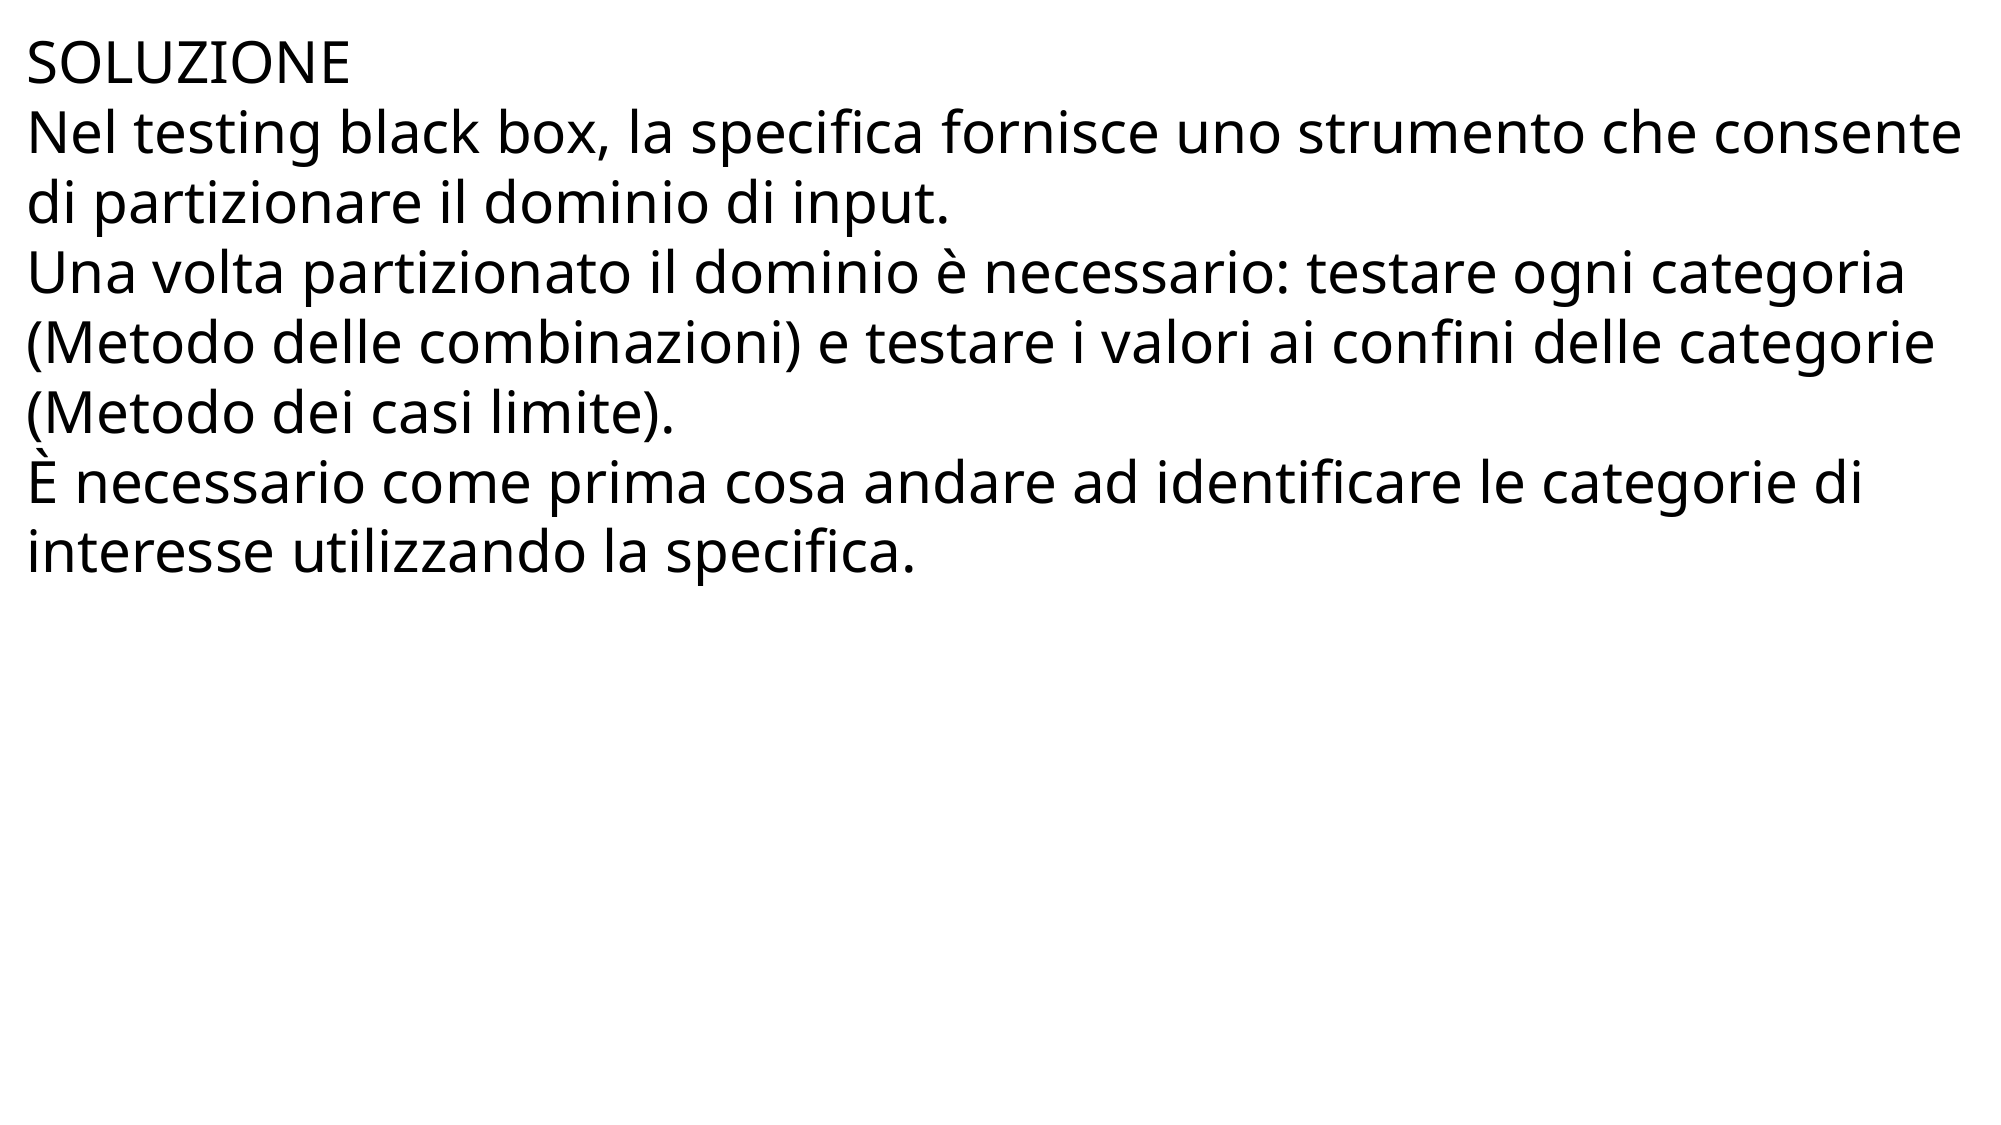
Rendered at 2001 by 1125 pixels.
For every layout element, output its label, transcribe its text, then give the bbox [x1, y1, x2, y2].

text_box SOLUZIONE Nel testing black box, la specifica fornisce uno strumento che consente di partizionare il dominio di input. Una volta partizionato il dominio è necessario: testare ogni categoria (Metodo delle combinazioni) e testare i valori ai confini delle categorie (Metodo dei casi limite). È necessario come prima cosa andare ad identificare le categorie di interesse utilizzando la specifica. [11, 17, 2000, 592]
